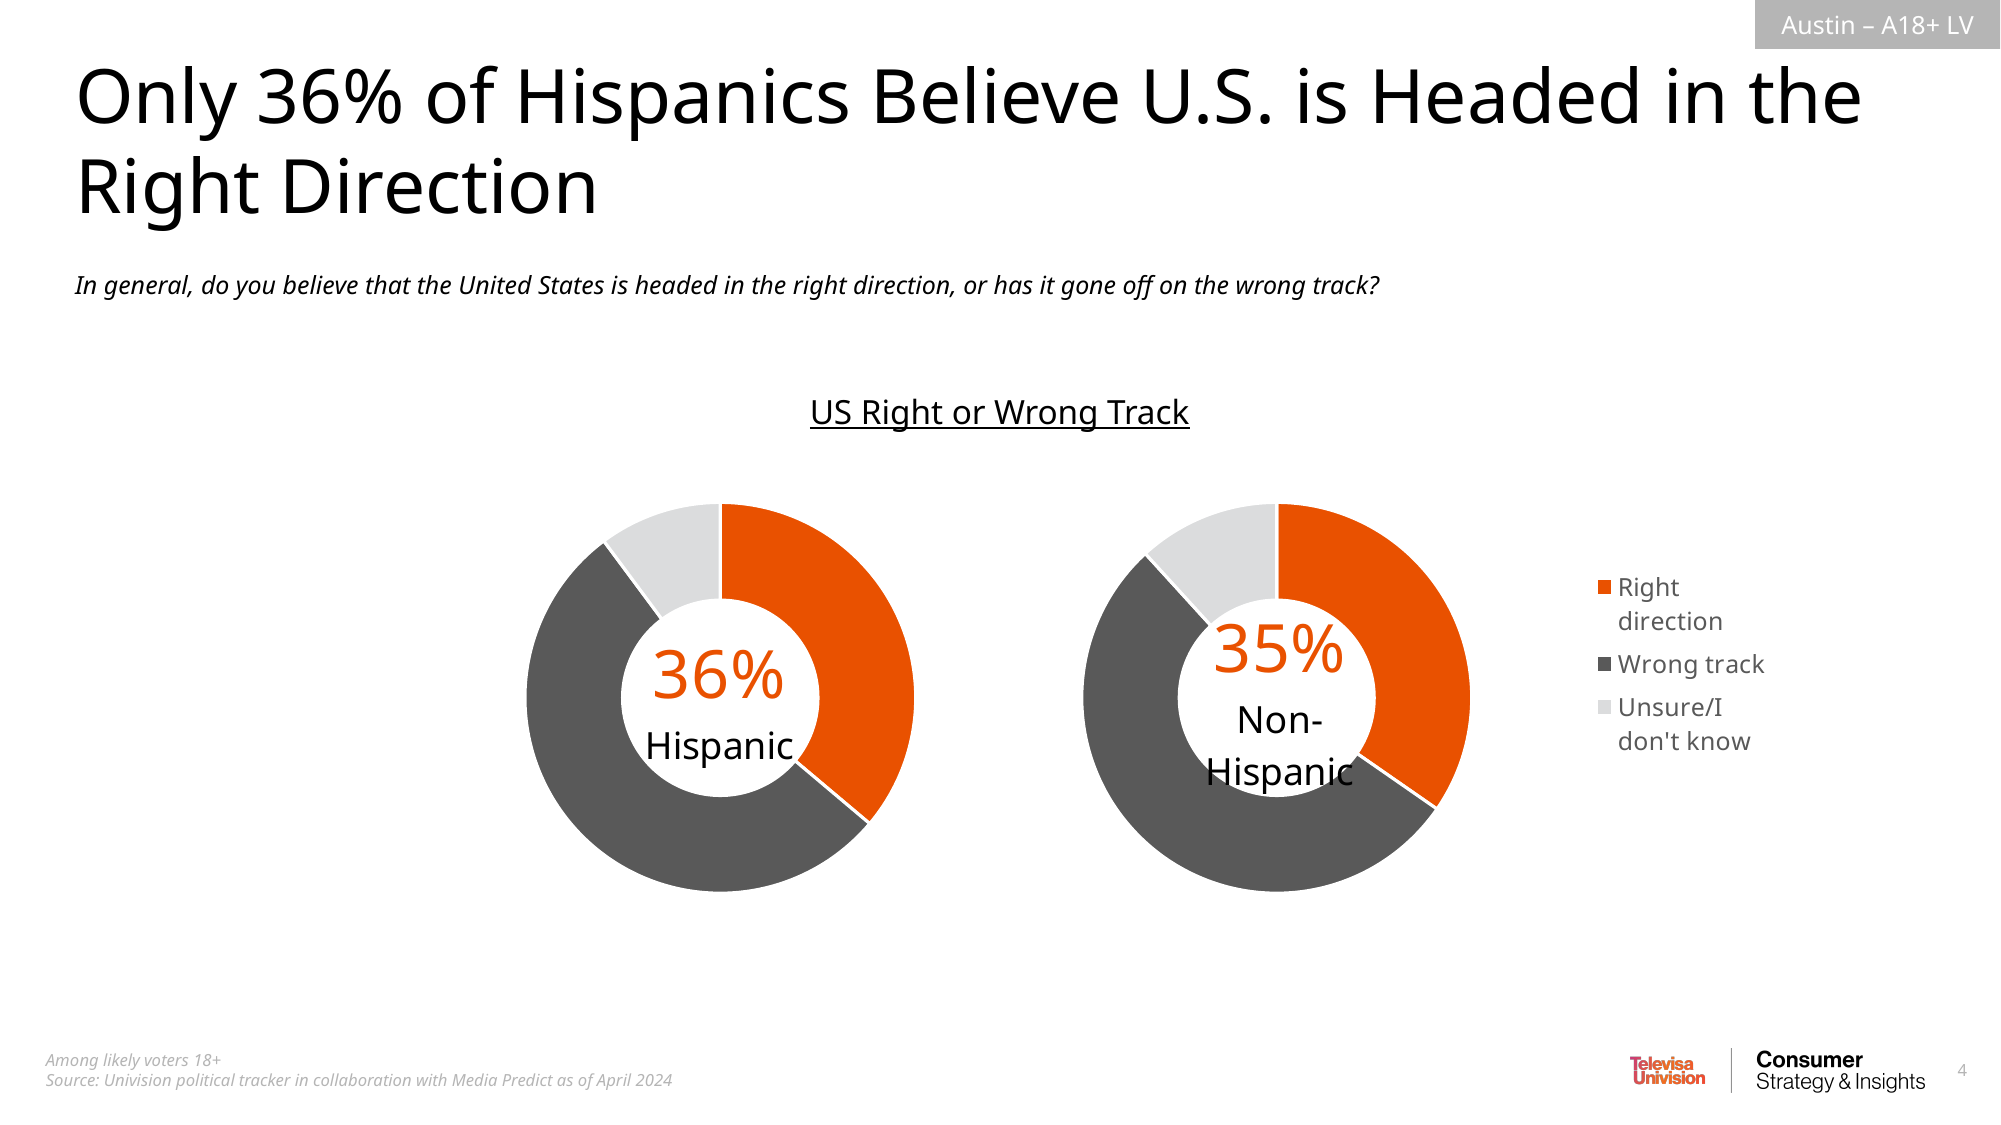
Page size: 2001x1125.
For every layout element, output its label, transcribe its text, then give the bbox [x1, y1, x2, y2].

chart [1080, 460, 1788, 937]
picture [1630, 1048, 1925, 1093]
list Only 36% of Hispanics Believe U.S. is Headed in the Right Direction [75, 48, 1875, 231]
chart [212, 460, 920, 937]
text_box US Right or Wrong Track [629, 361, 1371, 461]
list In general, do you believe that the United States is headed in the right direction, or has it gone off on the wrong track? [75, 270, 1875, 301]
